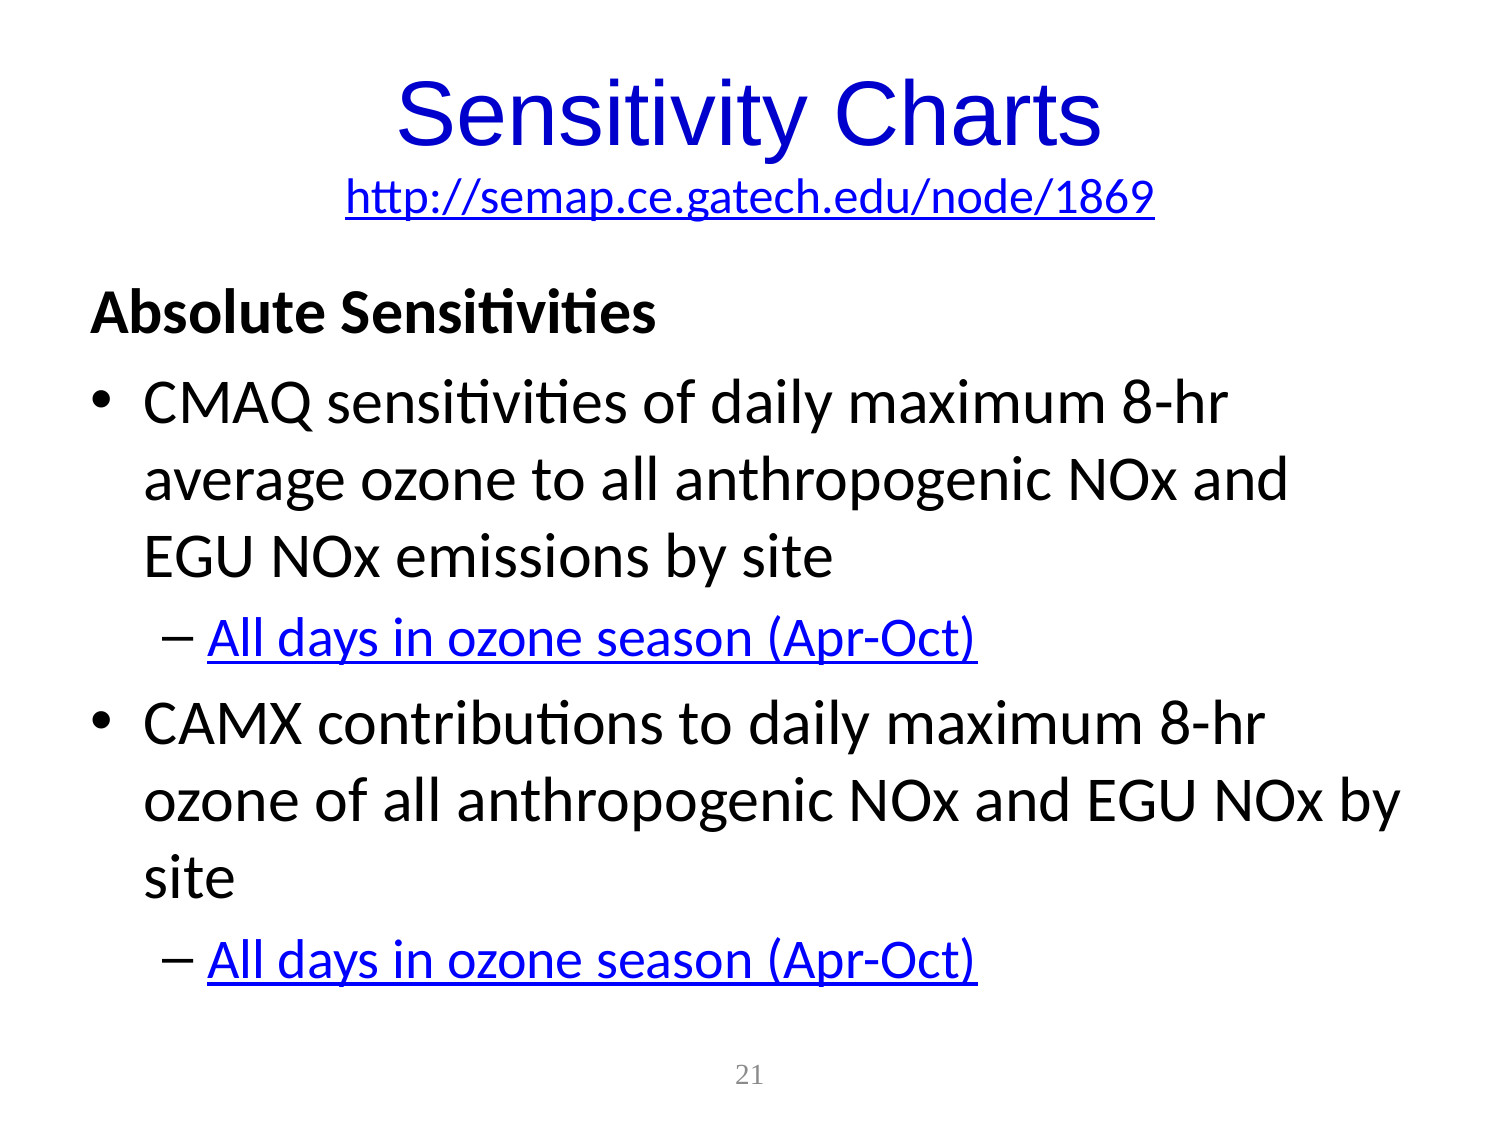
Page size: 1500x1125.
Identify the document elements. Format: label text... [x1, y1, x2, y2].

list Absolute Sensitivities CMAQ sensitivities of daily maximum 8-hr average ozone to all anthropogenic NOx and EGU NOx emissions by site All days in ozone season (Apr-Oct) CAMX contributions to daily maximum 8-hr ozone of all anthropogenic NOx and EGU NOx by site All days in ozone season (Apr-Oct) [75, 262, 1425, 1005]
footer 21 [512, 1042, 988, 1103]
title Sensitivity Charts http://semap.ce.gatech.edu/node/1869 [75, 45, 1425, 233]
